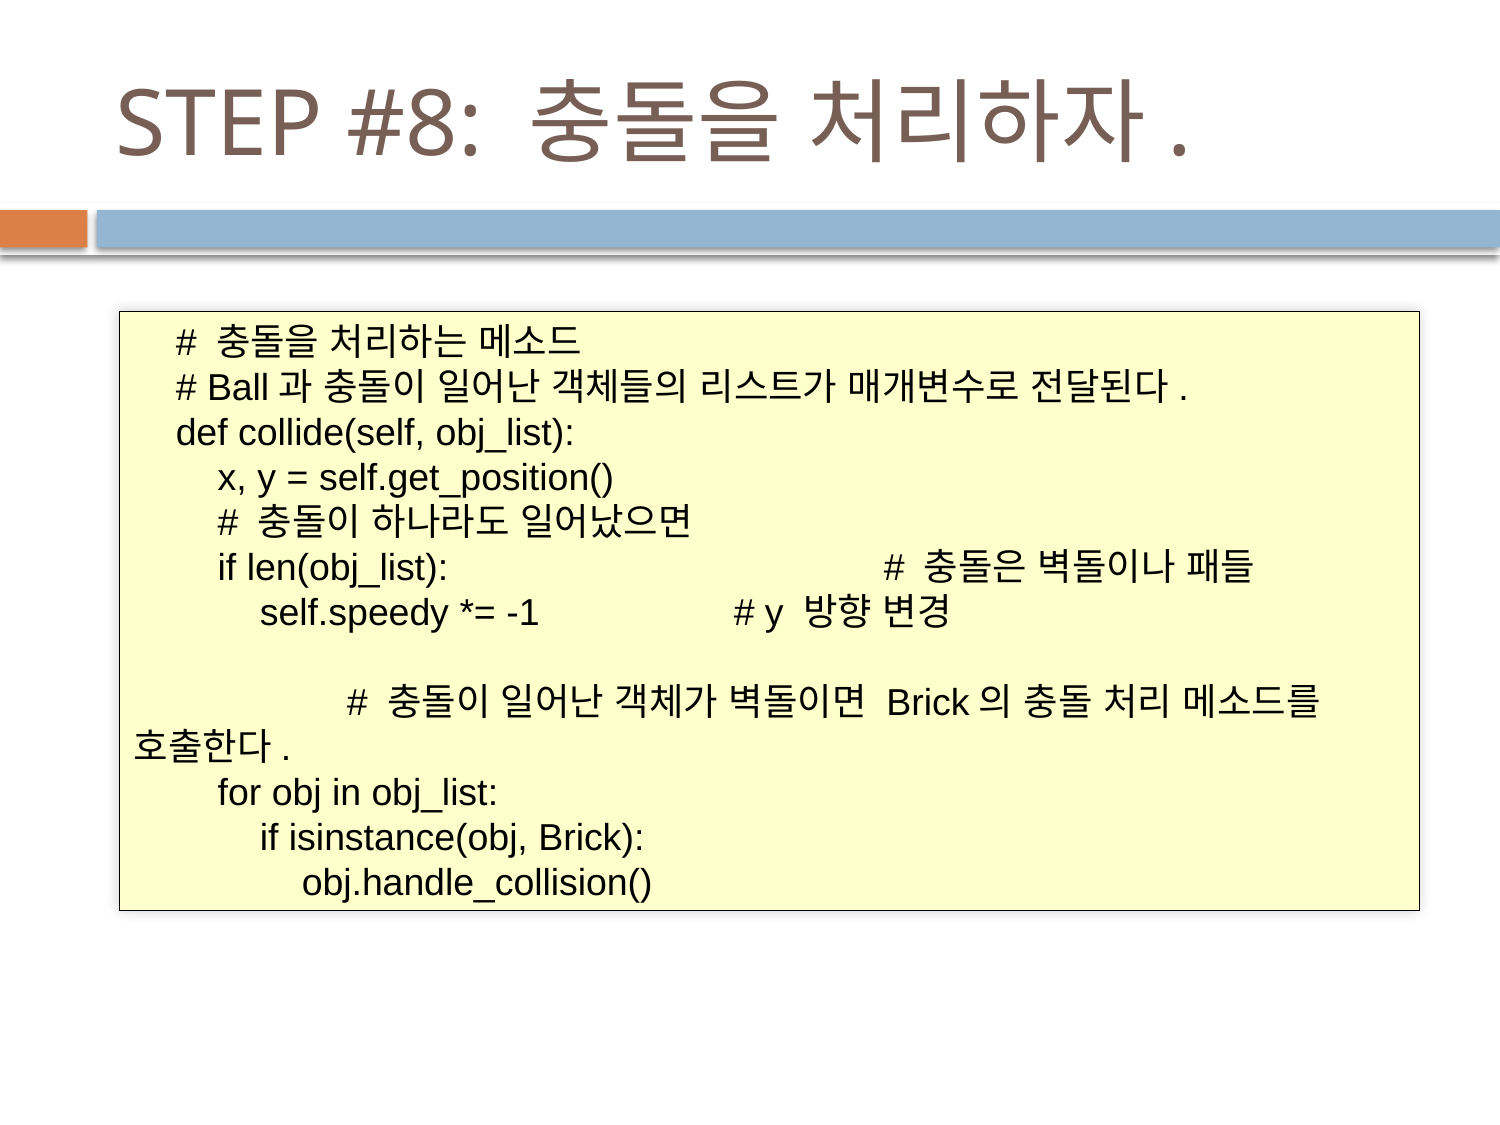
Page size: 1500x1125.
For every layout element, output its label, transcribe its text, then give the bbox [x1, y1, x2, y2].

title STEP #8: 충돌을 처리하자. [100, 37, 1438, 200]
text_box # 충돌을 처리하는 메소드 # Ball과 충돌이 일어난 객체들의 리스트가 매개변수로 전달된다. def collide(self, obj_list): x, y = self.get_position() # 충돌이 하나라도 일어났으면 if len(obj_list): # 충돌은 벽돌이나 패들 self.speedy *= -1 # y 방향 변경 # 충돌이 일어난 객체가 벽돌이면 Brick의 충돌 처리 메소드를 호출한다. for obj in obj_list: if isinstance(obj, Brick): obj.handle_collision() [119, 311, 1420, 911]
